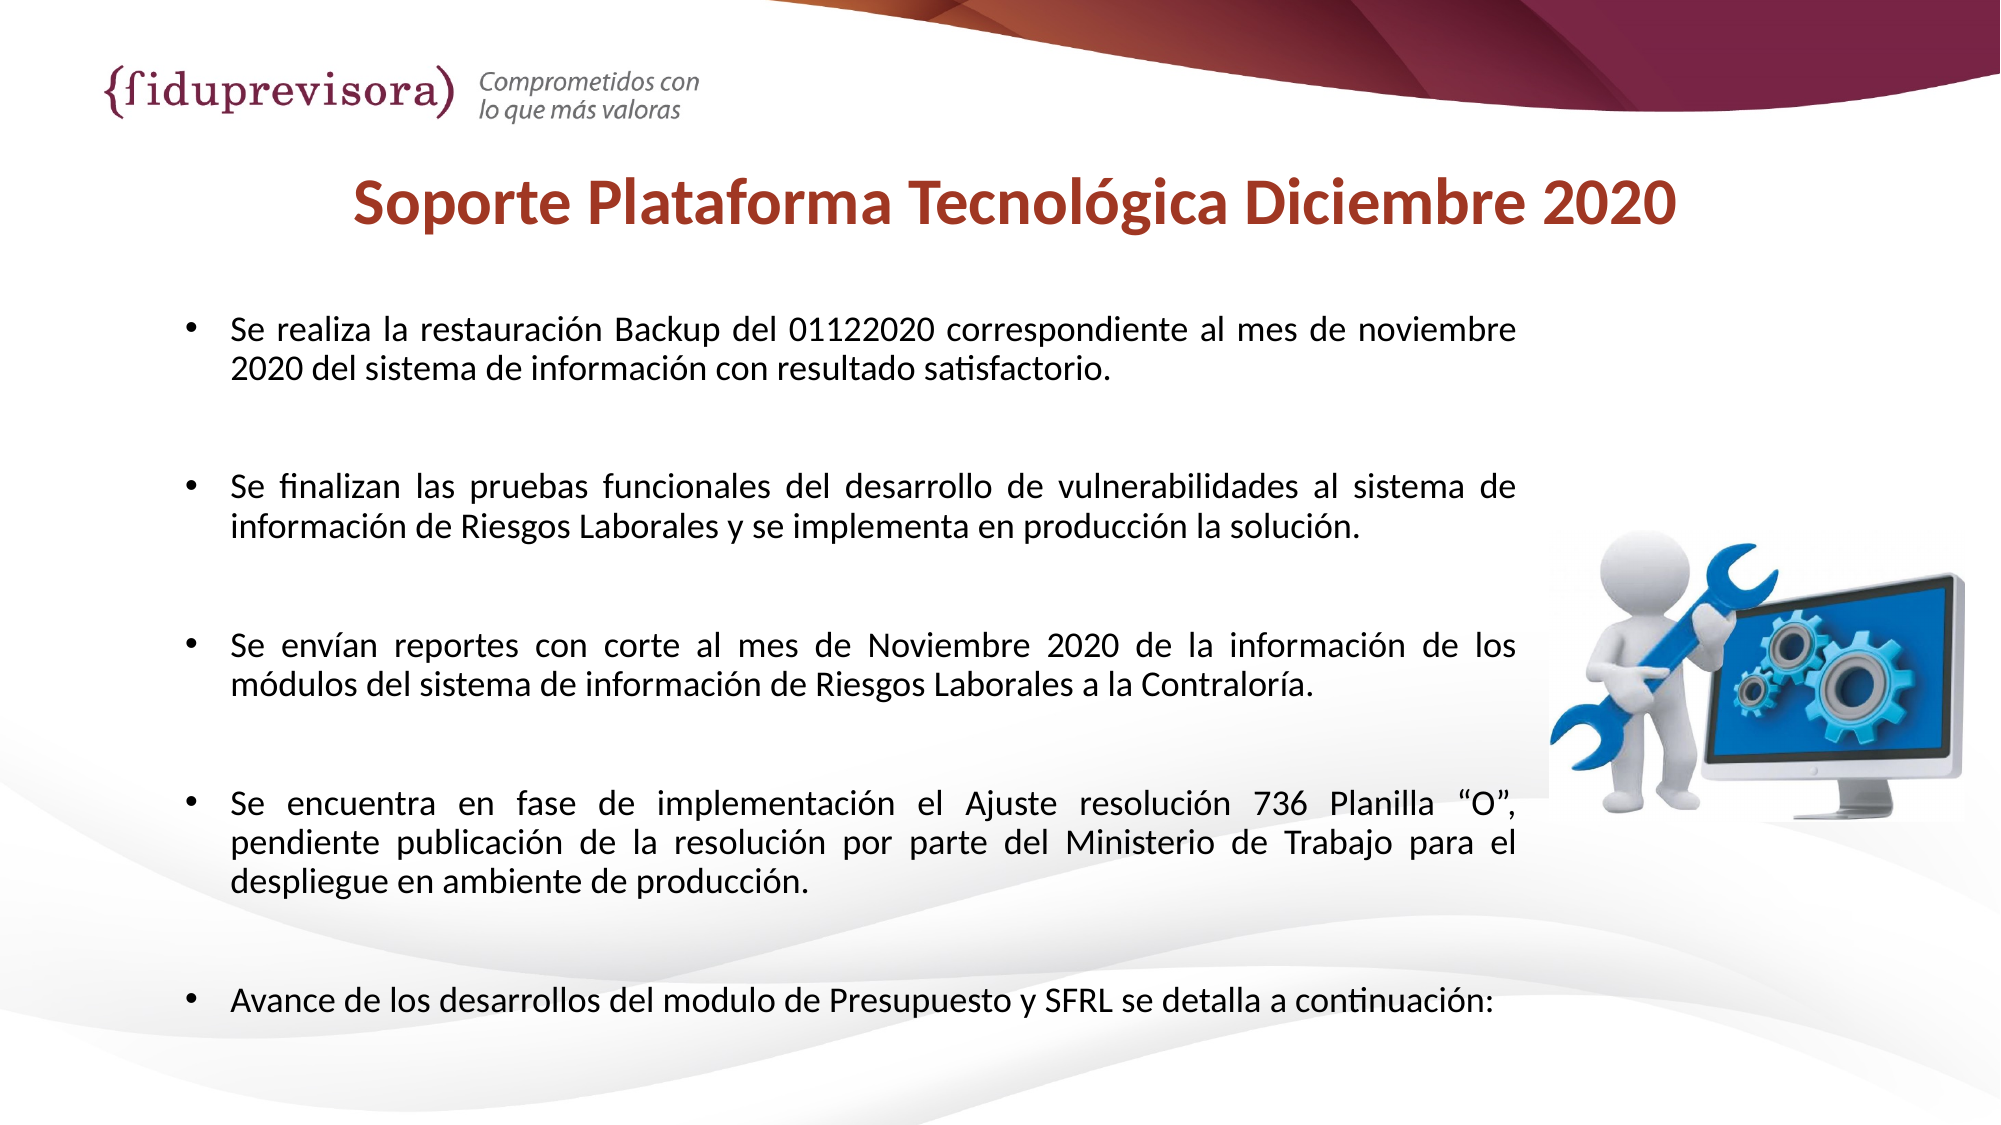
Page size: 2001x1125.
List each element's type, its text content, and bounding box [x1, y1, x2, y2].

picture [0, 0, 2000, 1125]
text_box Soporte Plataforma Tecnológica Diciembre 2020 [169, 66, 1863, 247]
list Se realiza la restauración Backup del 01122020 correspondiente al mes de noviembre 2020 del sistema de información con resultado satisfactorio. Se finalizan las pruebas funcionales del desarrollo de vulnerabilidades al sistema de información de Riesgos Laborales y se implementa en producción la solución. Se envían reportes con corte al mes de Noviembre 2020 de la información de los módulos del sistema de información de Riesgos Laborales a la Contraloría. Se encuentra en fase de implementación el Ajuste resolución 736 Planilla “O”, pendiente publicación de la resolución por parte del Ministerio de Trabajo para el despliegue en ambiente de producción. Avance de los desarrollos del modulo de Presupuesto y SFRL se detalla a continuación: [169, 302, 1533, 1036]
